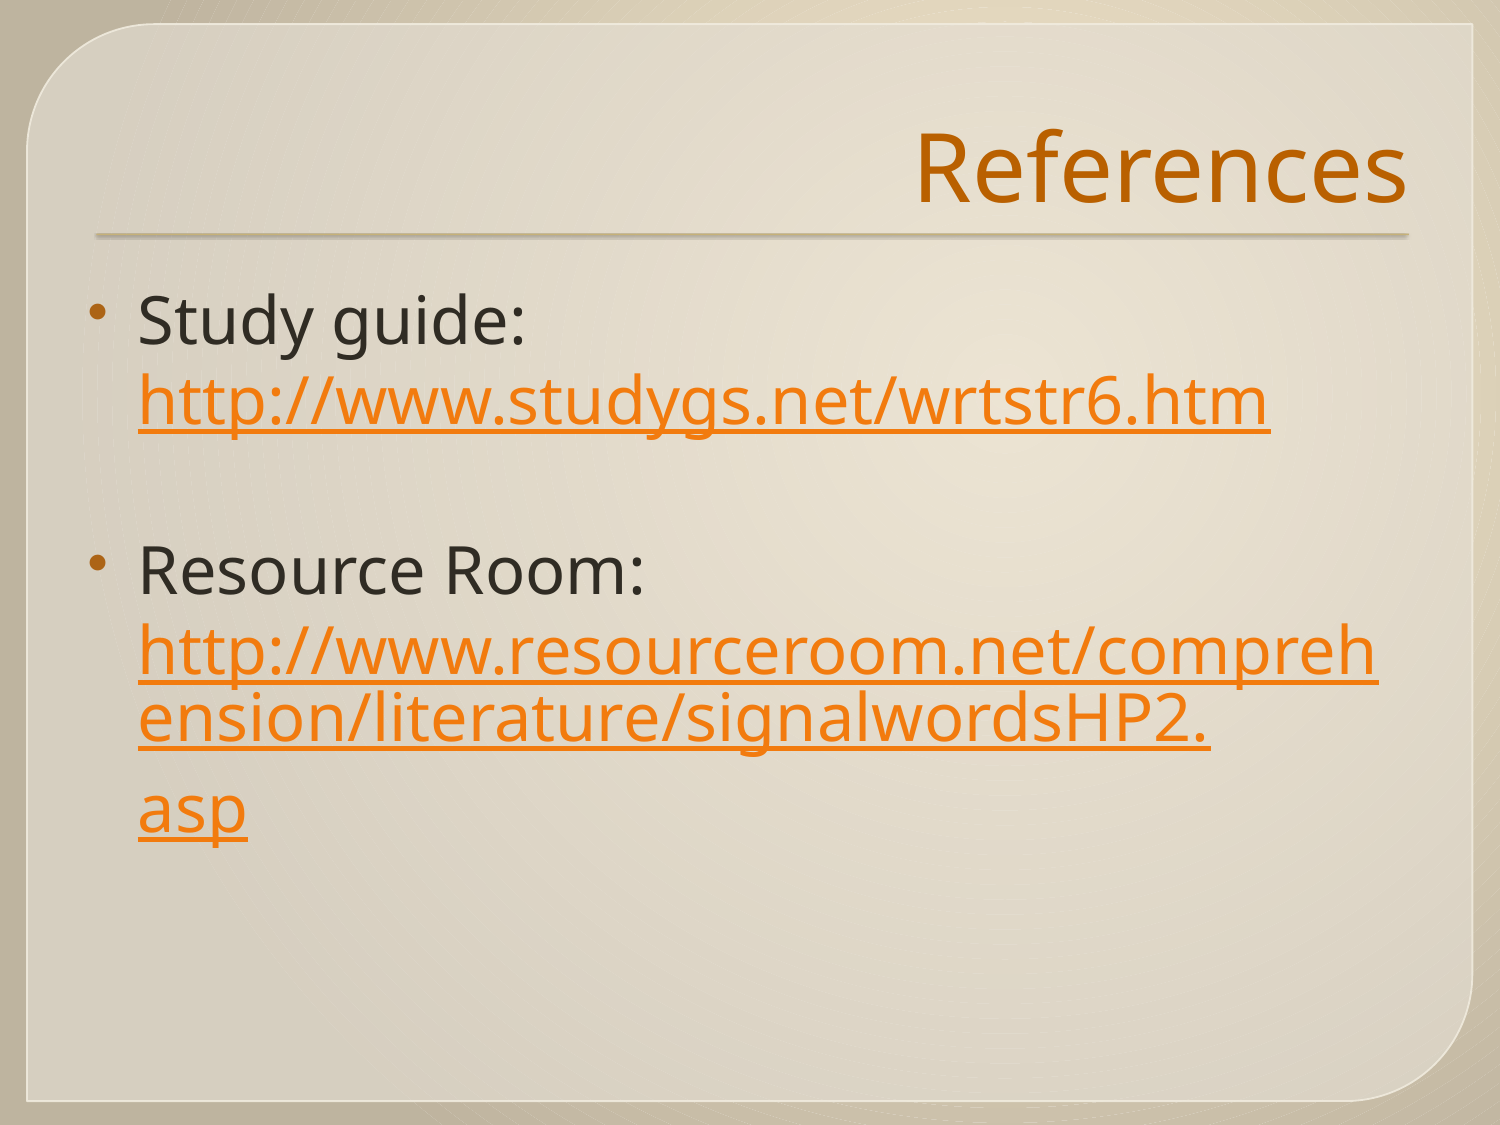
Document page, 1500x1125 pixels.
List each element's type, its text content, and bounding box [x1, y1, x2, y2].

title References [75, 41, 1425, 230]
list Study guide: http://www.studygs.net/wrtstr6.htm Resource Room: http://www.resourceroom.net/comprehension/literature/signalwordsHP2.asp [75, 270, 1425, 1013]
